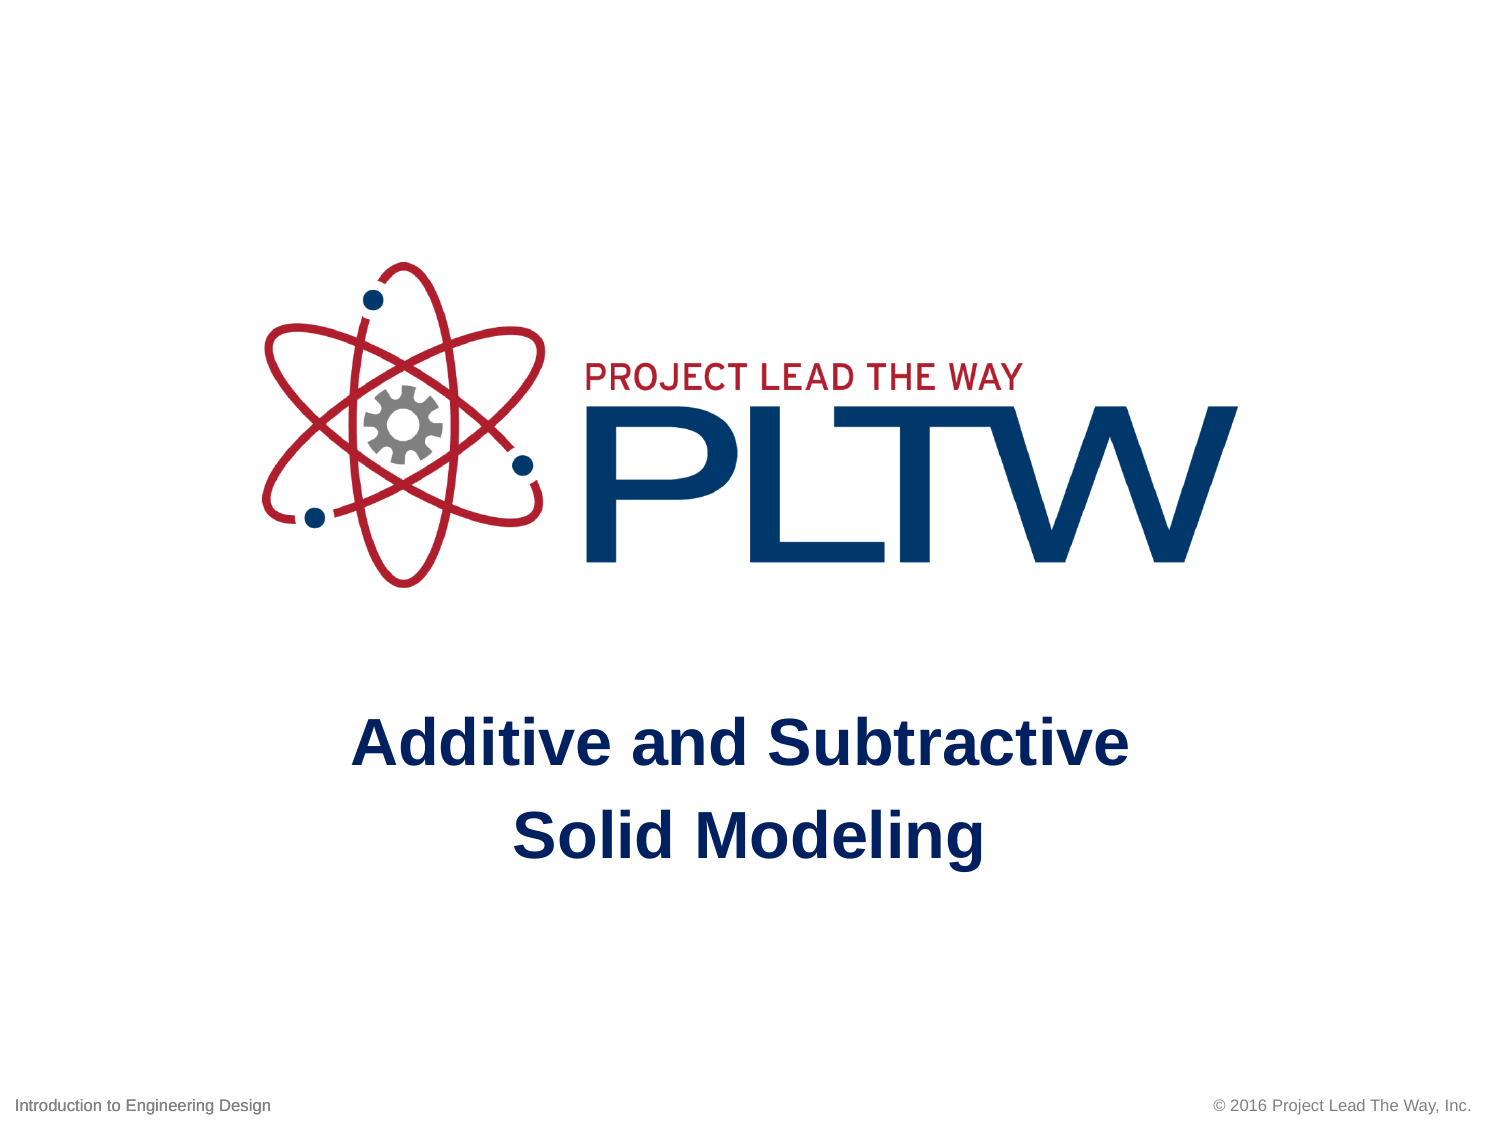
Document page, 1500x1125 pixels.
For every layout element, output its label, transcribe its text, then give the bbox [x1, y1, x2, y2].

text_box Additive and Subtractive Solid Modeling [224, 691, 1275, 830]
text_box Introduction to Engineering Design [0, 1087, 363, 1125]
picture [262, 262, 1238, 588]
